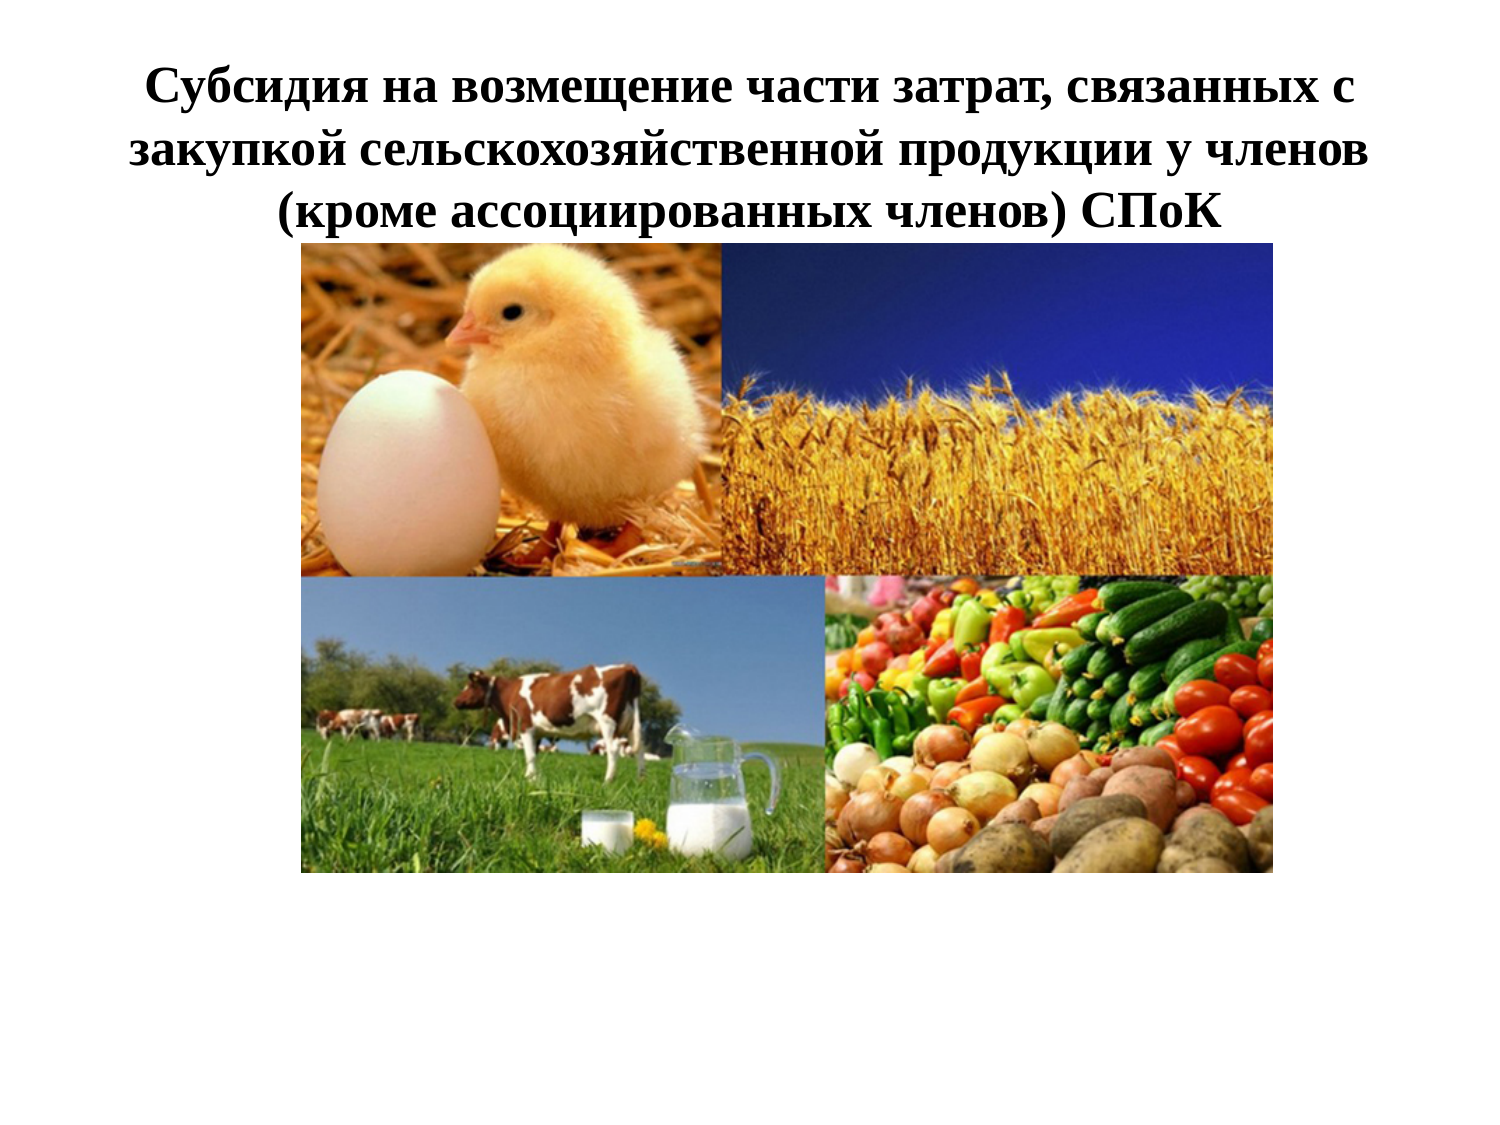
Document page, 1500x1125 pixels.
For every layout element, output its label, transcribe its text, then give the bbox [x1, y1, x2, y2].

title Субсидия на возмещение части затрат, связанных с закупкой сельскохозяйственной продукции у членов (кроме ассоциированных членов) СПоК [75, 45, 1425, 244]
picture [300, 243, 1274, 873]
